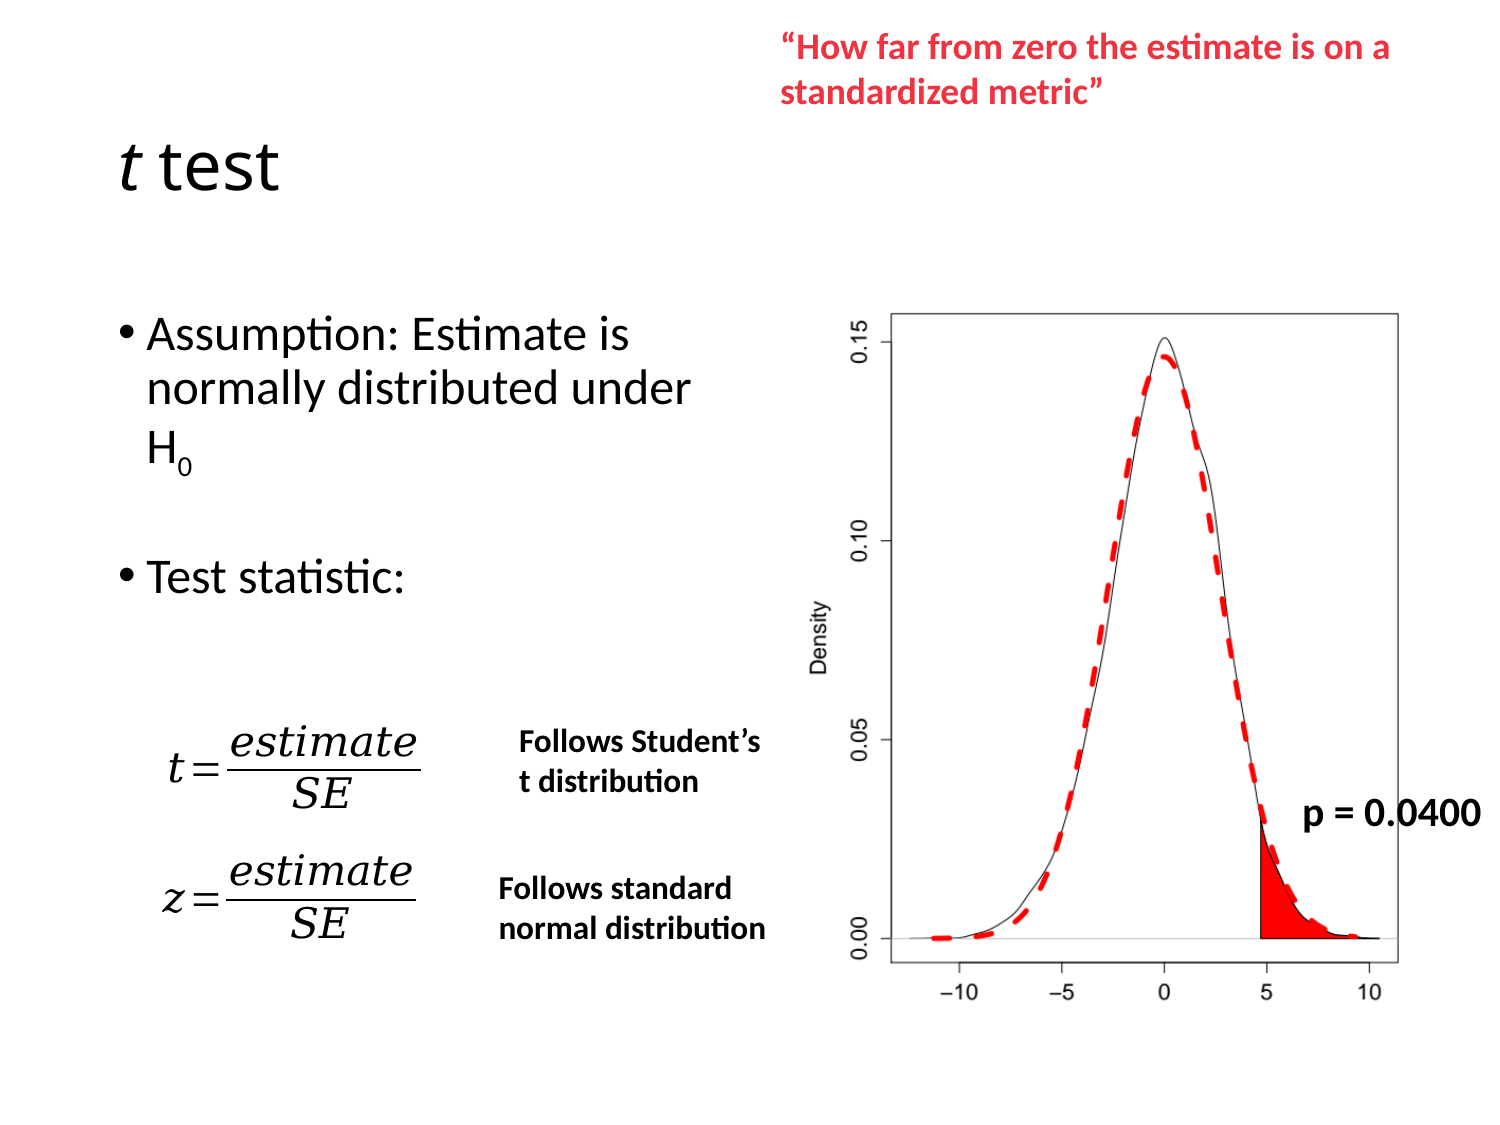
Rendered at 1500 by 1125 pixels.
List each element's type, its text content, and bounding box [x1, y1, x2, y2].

list Assumption: Estimate is normally distributed under H0 Test statistic: [103, 299, 741, 1014]
title t test [103, 59, 1397, 278]
text_box “How far from zero the estimate is on a standardized metric” [765, 14, 1500, 120]
text_box Follows standard normal distribution [498, 866, 767, 947]
text_box Follows Student’s t distribution [519, 719, 762, 800]
text_box p = 0.0400 [1438, 784, 1482, 835]
picture [808, 305, 1438, 1003]
